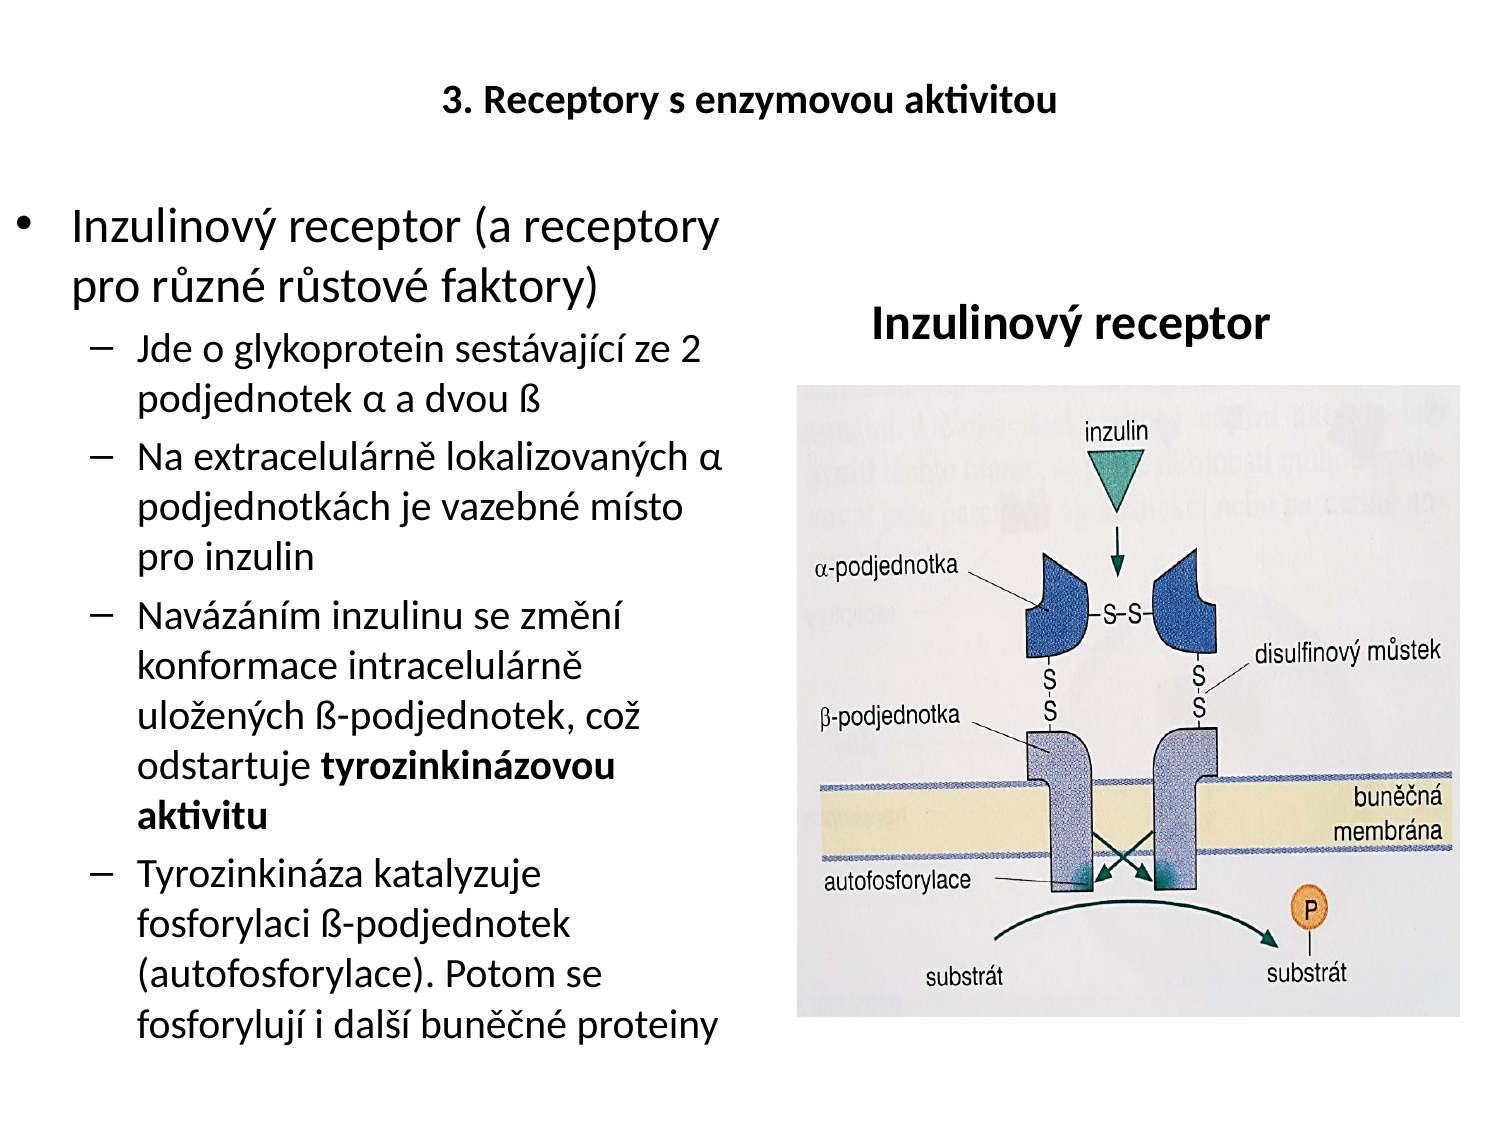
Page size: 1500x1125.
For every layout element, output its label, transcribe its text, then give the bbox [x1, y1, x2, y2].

list Inzulinový receptor [856, 251, 1425, 357]
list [796, 385, 1461, 1017]
list Inzulinový receptor (a receptory pro různé růstové faktory) Jde o glykoprotein sestávající ze 2 podjednotek α a dvou ß Na extracelulárně lokalizovaných α podjednotkách je vazebné místo pro inzulin Navázáním inzulinu se změní konformace intracelulárně uložených ß-podjednotek, což odstartuje tyrozinkinázovou aktivitu Tyrozinkináza katalyzuje fosforylaci ß-podjednotek (autofosforylace). Potom se fosforylují i další buněčné proteiny [0, 184, 738, 1059]
title 3. Receptory s enzymovou aktivitou [159, 45, 1341, 149]
